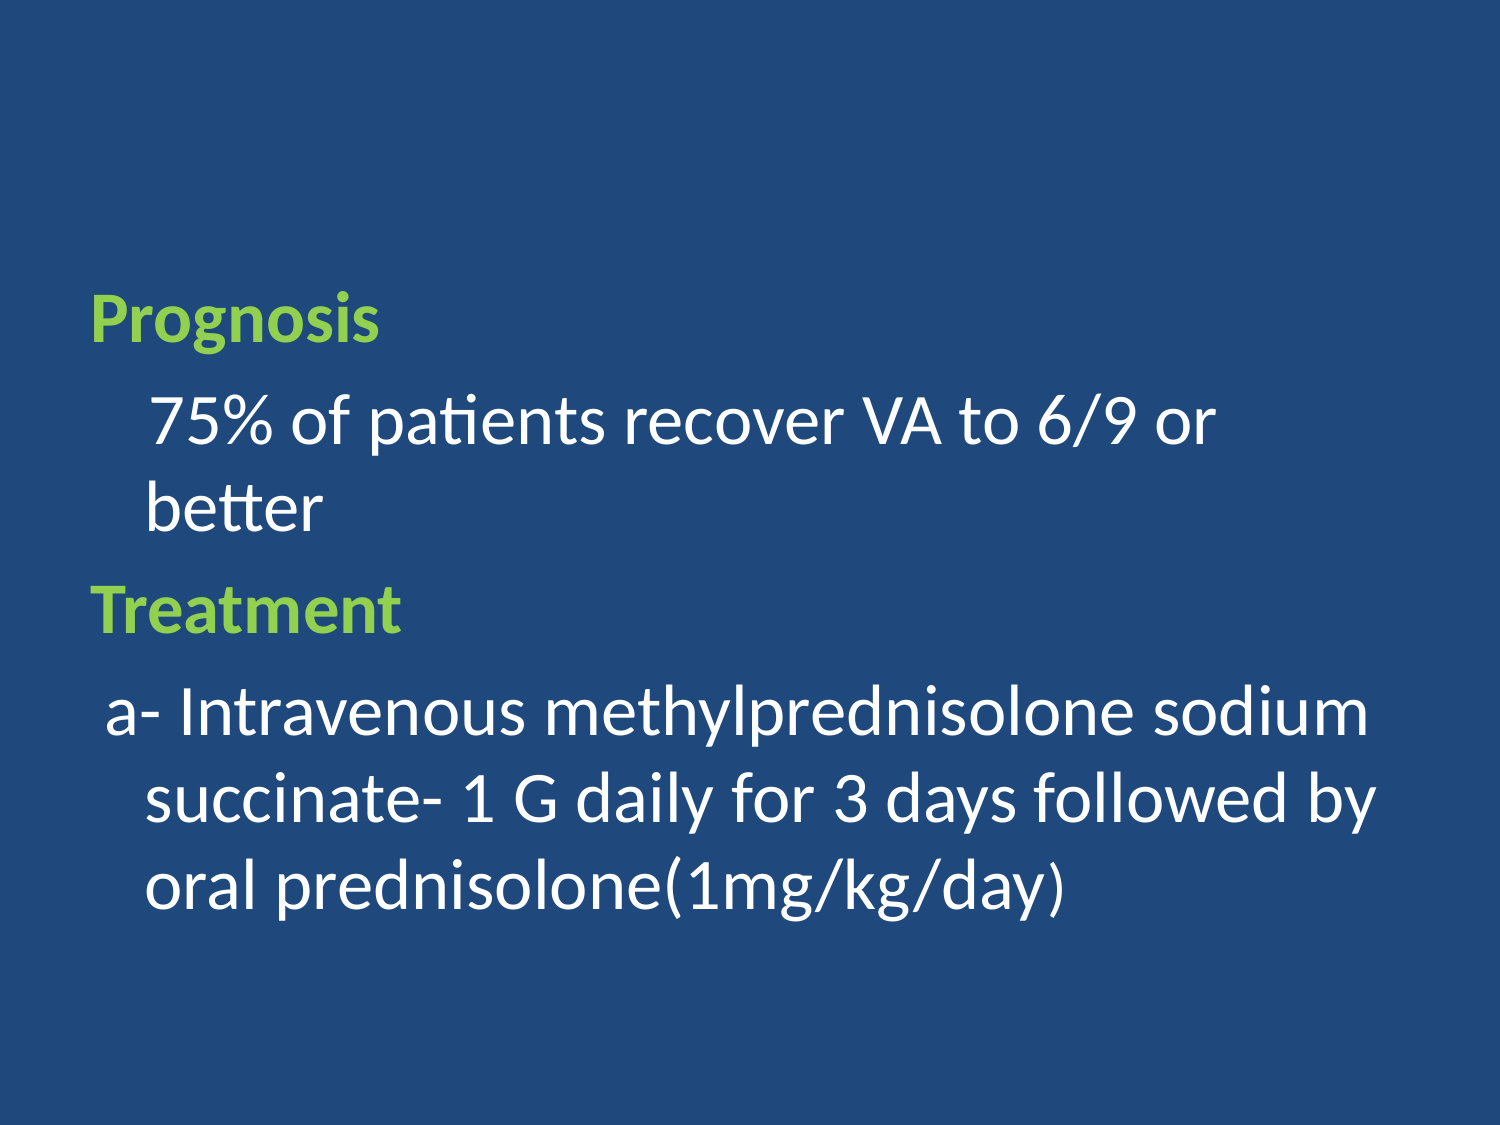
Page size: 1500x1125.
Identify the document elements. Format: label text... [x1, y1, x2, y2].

list Prognosis 75% of patients recover VA to 6/9 or better Treatment a- Intravenous methylprednisolone sodium succinate- 1 G daily for 3 days followed by oral prednisolone(1mg/kg/day) [75, 262, 1425, 1005]
